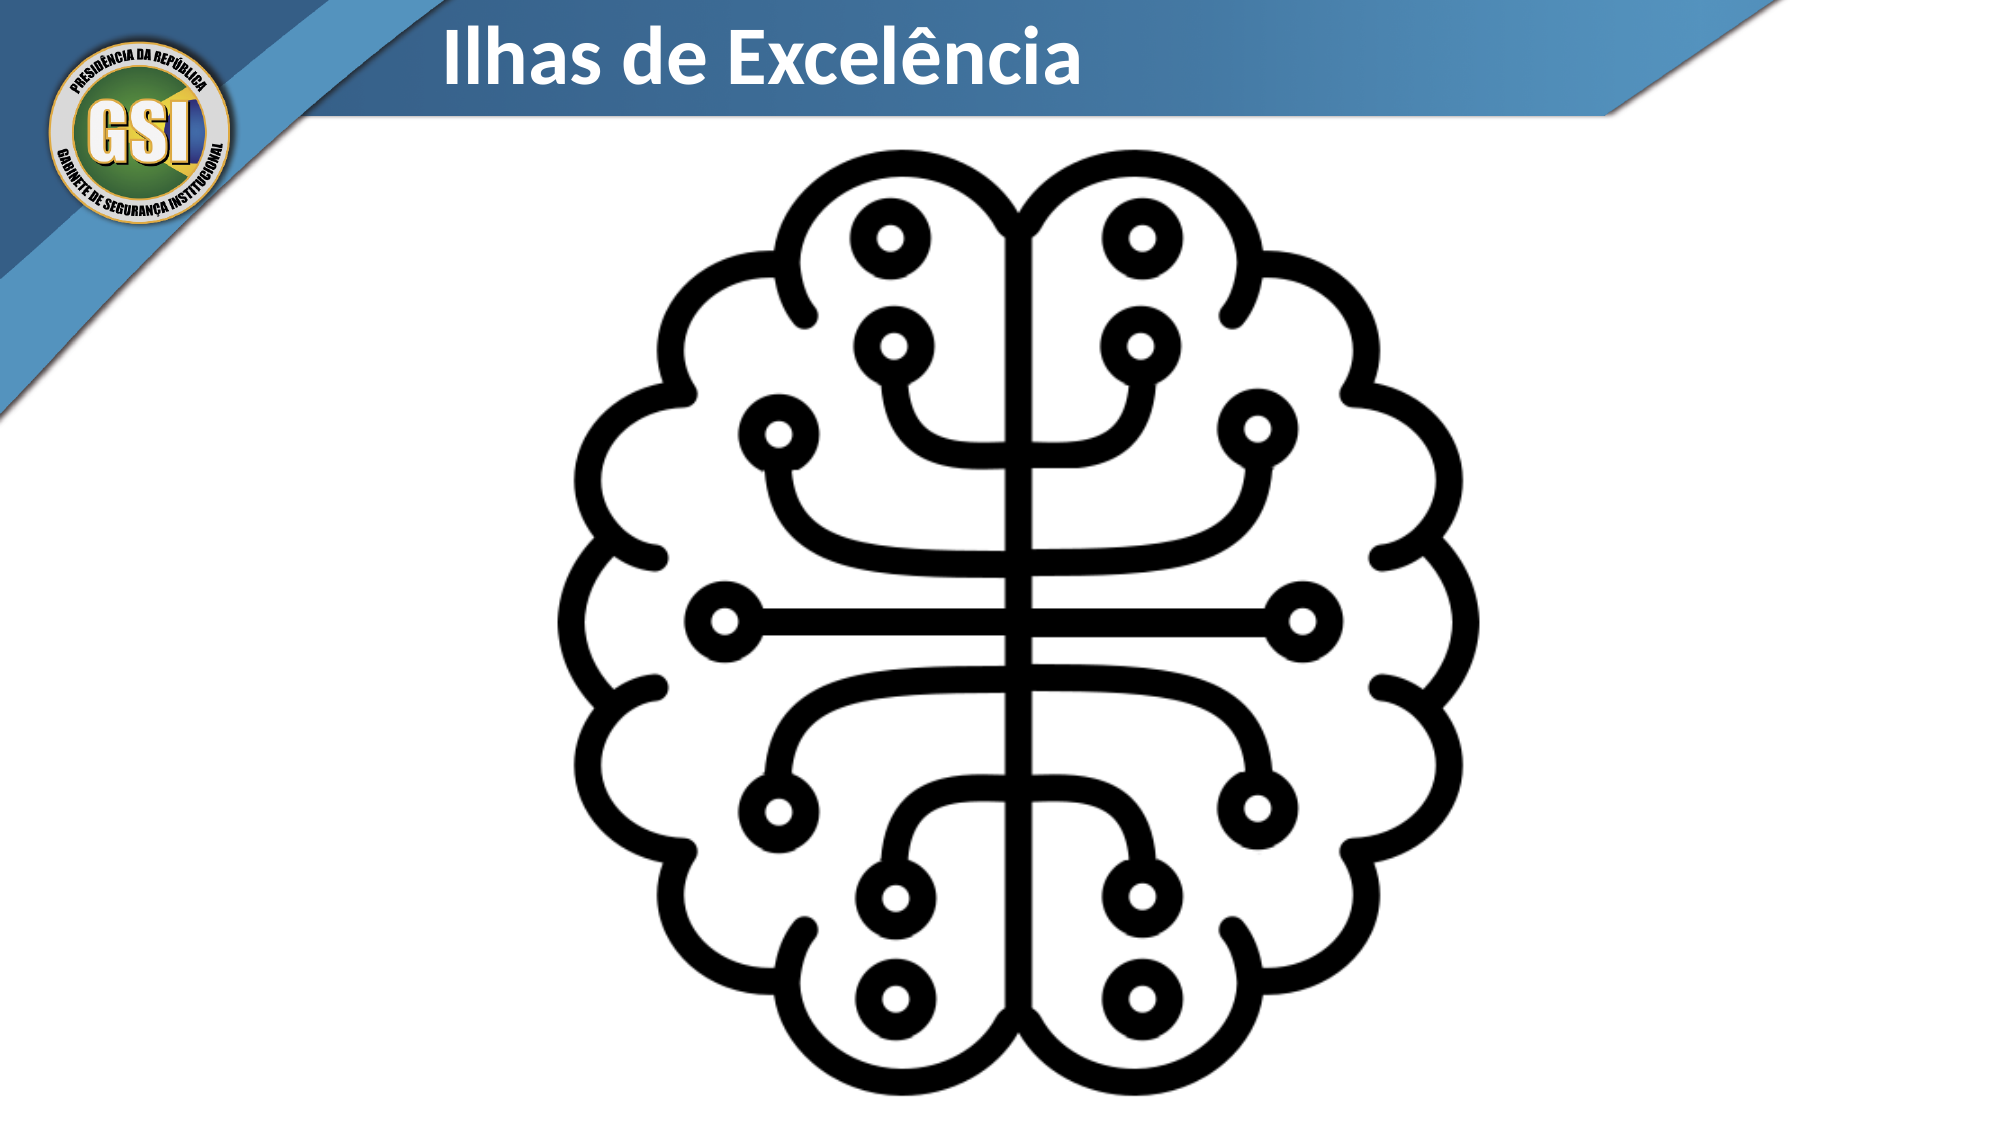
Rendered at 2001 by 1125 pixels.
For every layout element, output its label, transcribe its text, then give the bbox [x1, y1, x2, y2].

title Ilhas de Excelência [426, 0, 1610, 115]
picture [0, 0, 2000, 1123]
